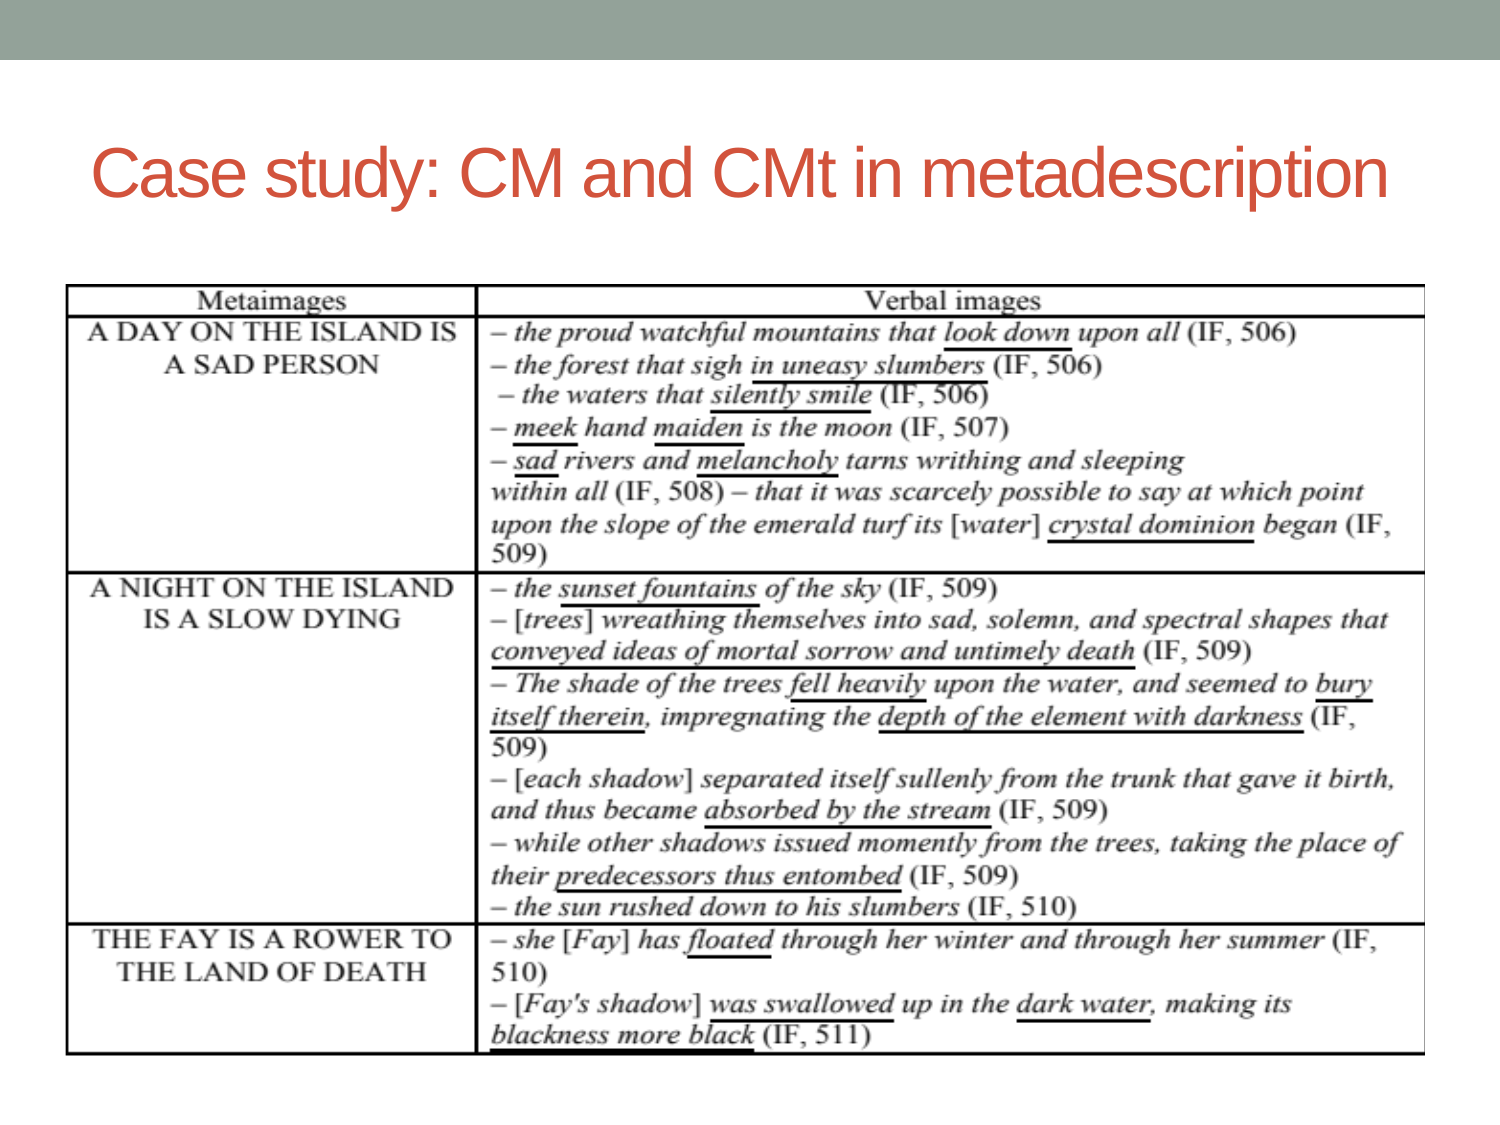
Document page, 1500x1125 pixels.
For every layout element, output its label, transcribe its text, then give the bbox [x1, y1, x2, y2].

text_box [65, 283, 1426, 1084]
title Case study: CM and CMt in metadescription [75, 87, 1425, 250]
